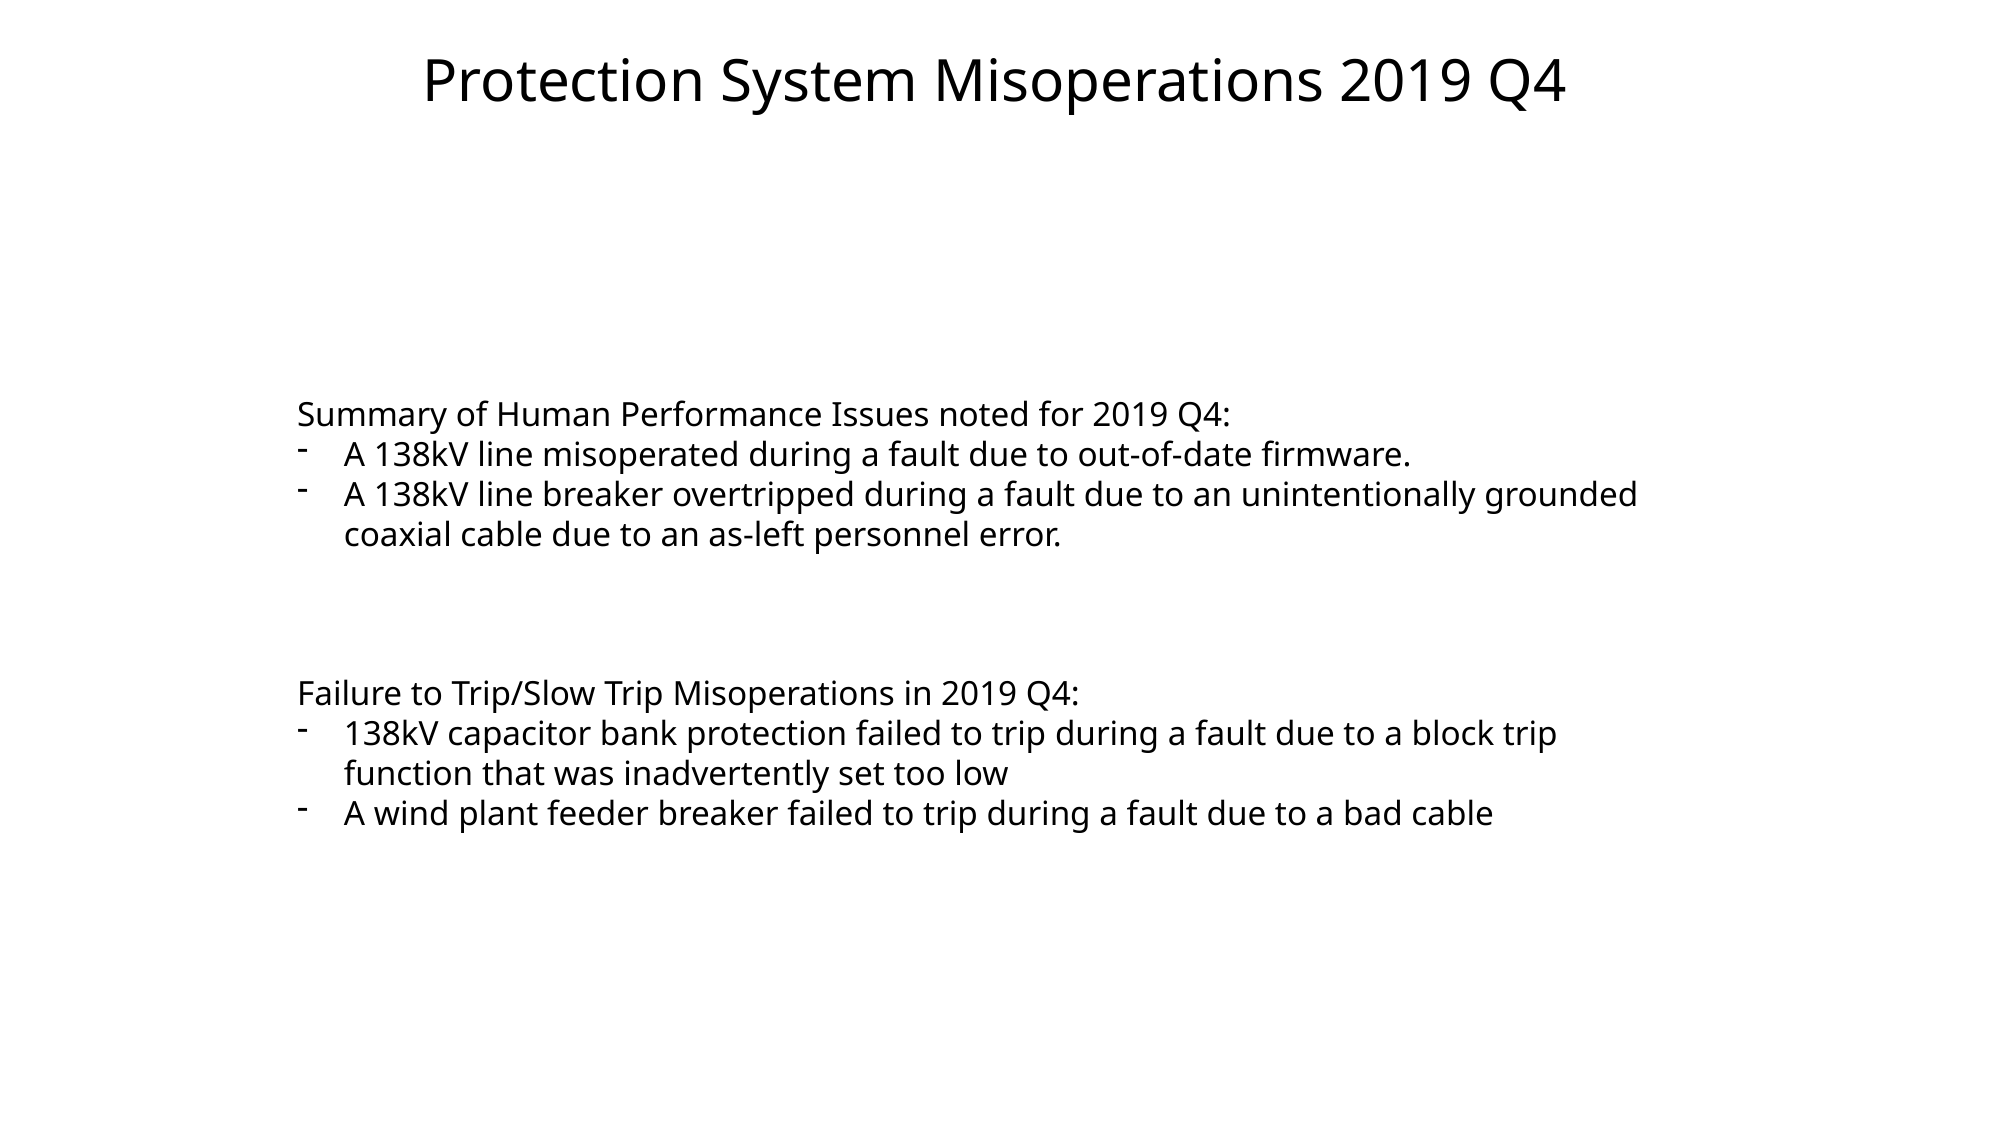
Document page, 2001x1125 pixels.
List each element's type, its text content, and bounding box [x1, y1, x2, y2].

text_box Summary of Human Performance Issues noted for 2019 Q4: A 138kV line misoperated during a fault due to out-of-date firmware. A 138kV line breaker overtripped during a fault due to an unintentionally grounded coaxial cable due to an as-left personnel error. Failure to Trip/Slow Trip Misoperations in 2019 Q4: 138kV capacitor bank protection failed to trip during a fault due to a block trip function that was inadvertently set too low A wind plant feeder breaker failed to trip during a fault due to a bad cable [282, 124, 1708, 1100]
text_box Protection System Misoperations 2019 Q4 [312, 2, 1677, 153]
